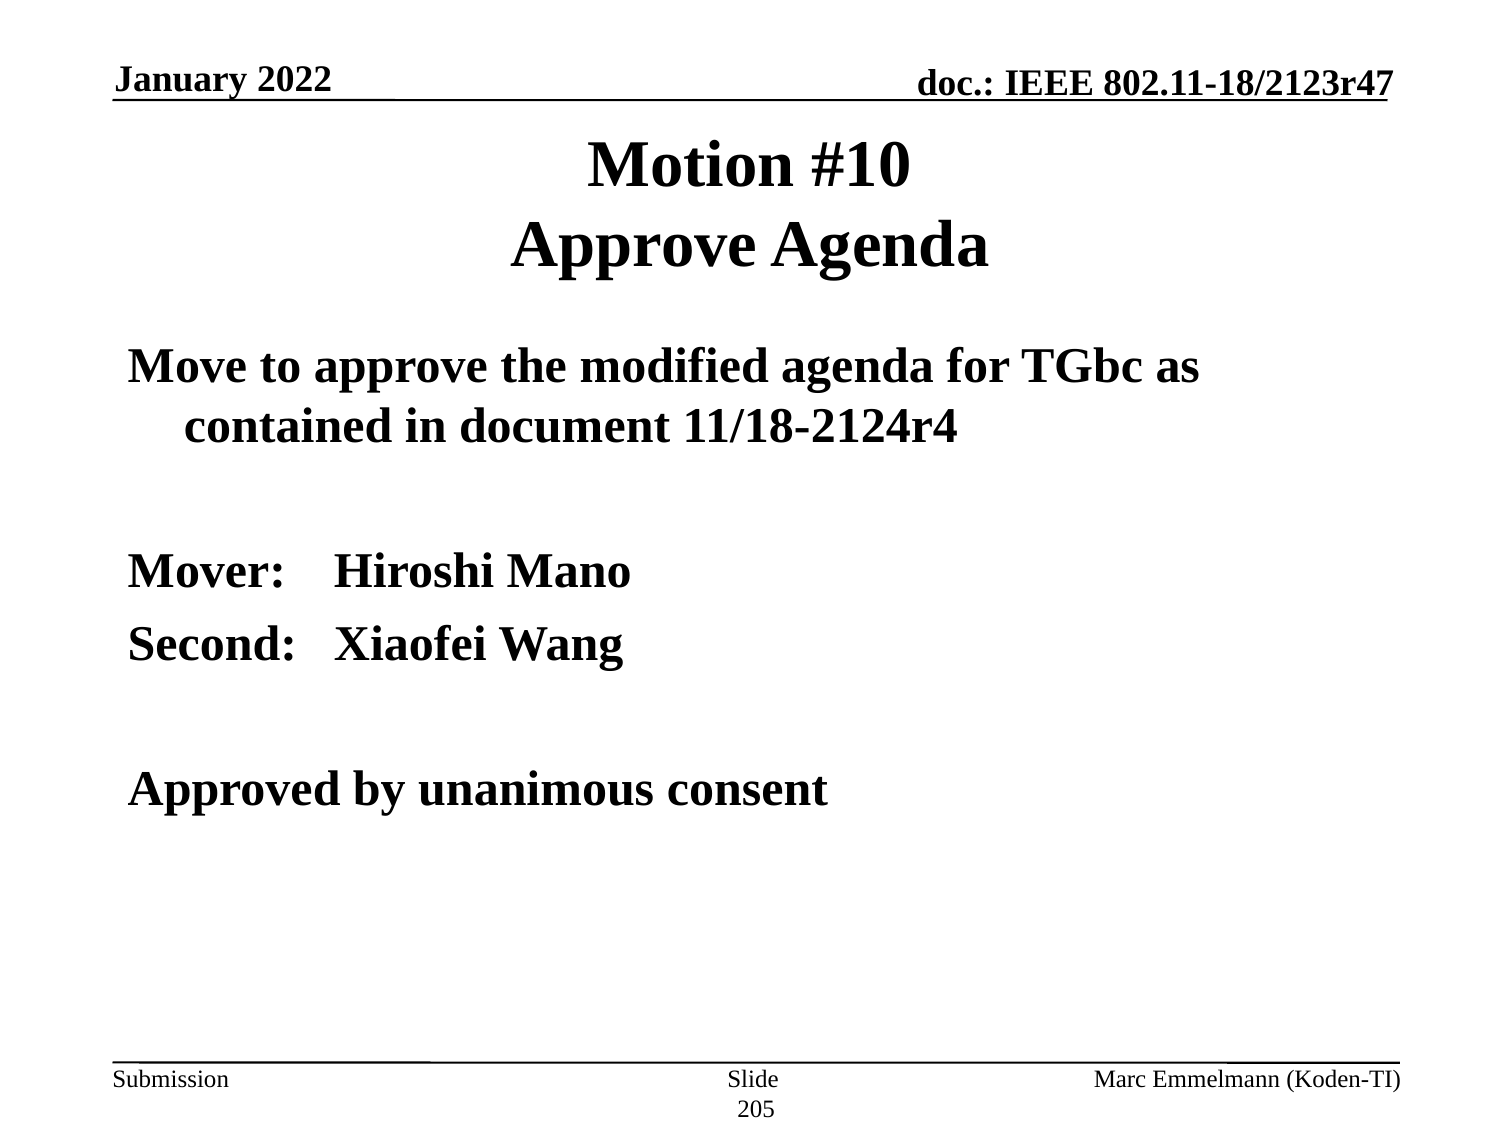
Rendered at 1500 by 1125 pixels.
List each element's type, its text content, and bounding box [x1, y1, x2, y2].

slide_number Slide 205 [712, 1061, 800, 1123]
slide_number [114, 54, 423, 100]
footer Marc Emmelmann (Koden-TI) [878, 1061, 1402, 1093]
list Move to approve the modified agenda for TGbc as contained in document 11/18-2124r4 Mover: Hiroshi Mano Second: Xiaofei Wang Approved by unanimous consent [112, 324, 1388, 1000]
title Motion #10 Approve Agenda [112, 112, 1388, 288]
